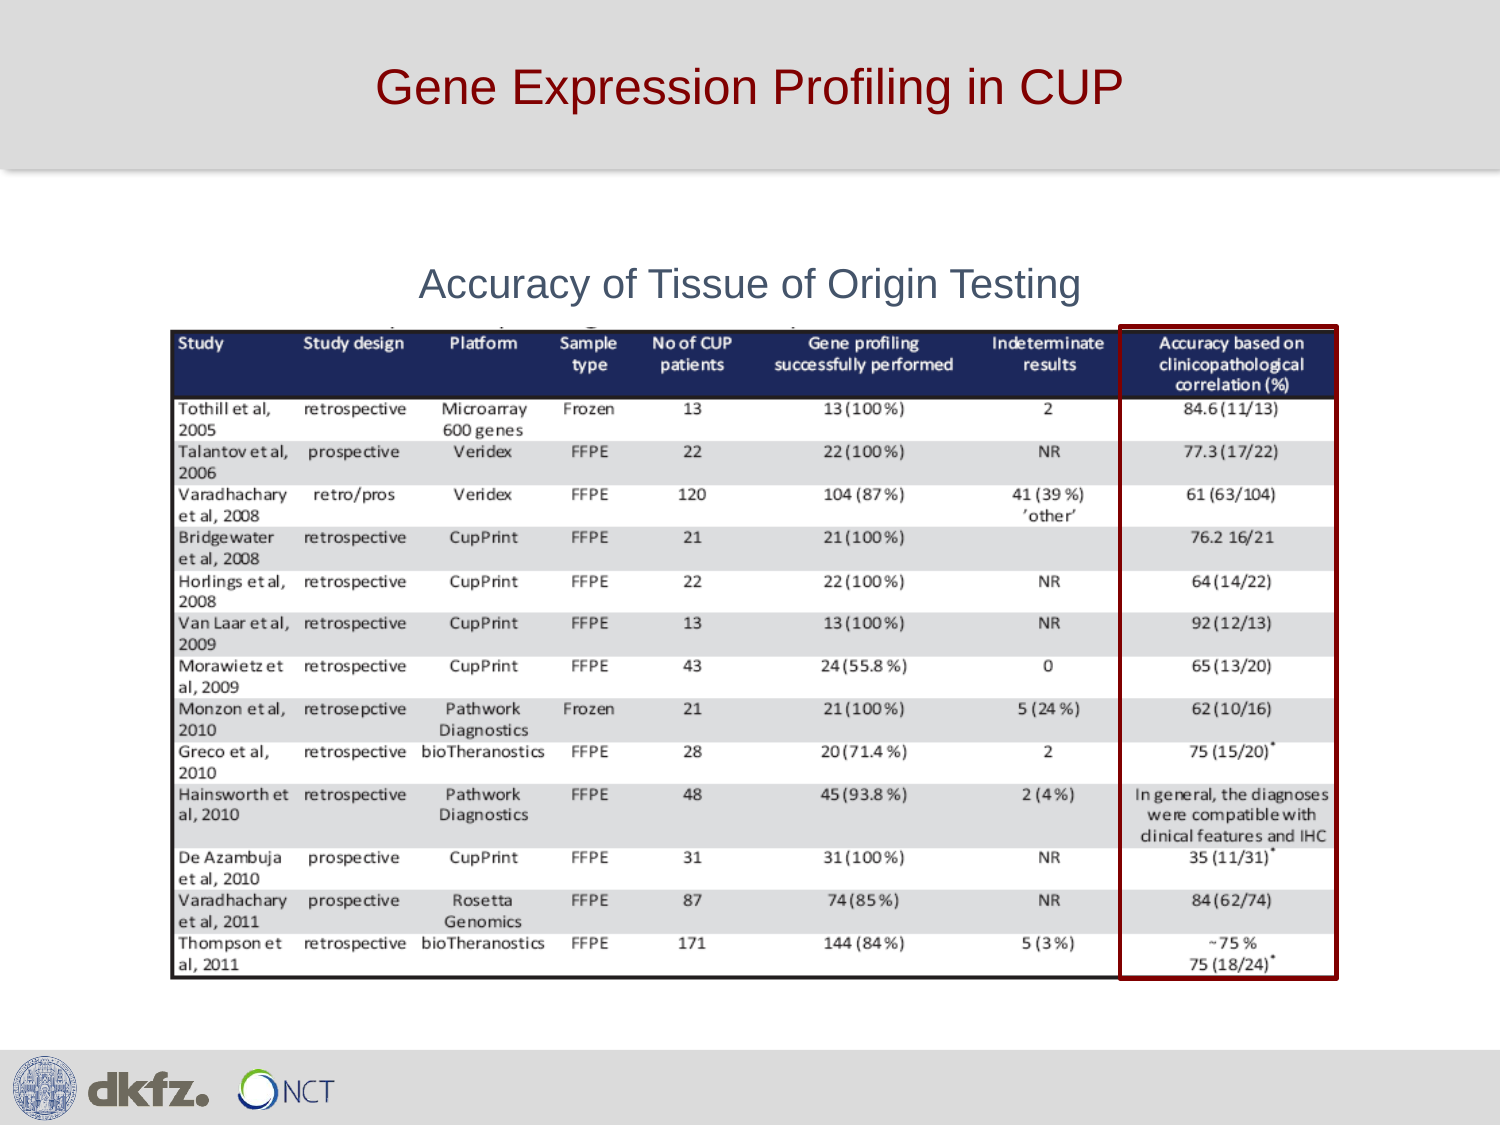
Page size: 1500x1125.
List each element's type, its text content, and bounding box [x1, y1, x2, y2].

picture [234, 1069, 342, 1115]
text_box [0, 1049, 1500, 1125]
picture [164, 326, 1338, 980]
text_box Accuracy of Tissue of Origin Testing [144, 257, 1356, 368]
text_box Gene Expression Profiling in CUP [0, 0, 1500, 170]
